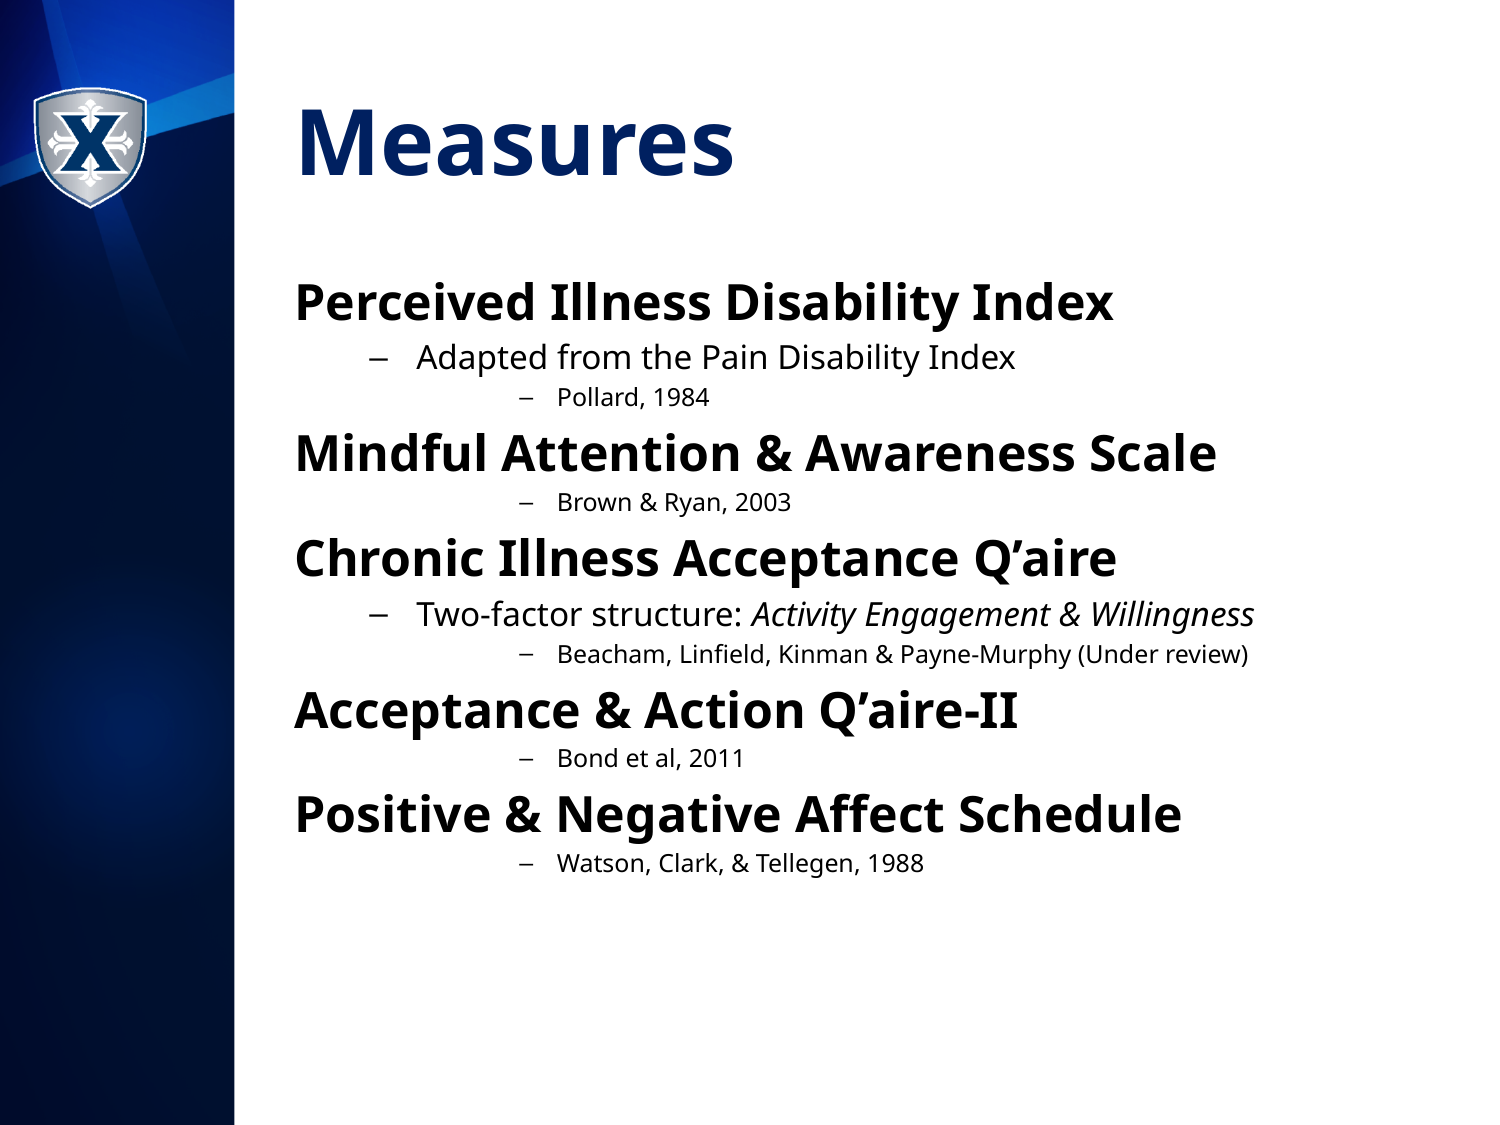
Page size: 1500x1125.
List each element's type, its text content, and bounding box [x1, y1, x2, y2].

picture [0, 0, 1500, 1125]
title Measures [279, 45, 1425, 233]
list Perceived Illness Disability Index Adapted from the Pain Disability Index Pollard, 1984 Mindful Attention & Awareness Scale Brown & Ryan, 2003 Chronic Illness Acceptance Q’aire Two-factor structure: Activity Engagement & Willingness Beacham, Linfield, Kinman & Payne-Murphy (Under review) Acceptance & Action Q’aire-II Bond et al, 2011 Positive & Negative Affect Schedule Watson, Clark, & Tellegen, 1988 [279, 262, 1463, 1005]
